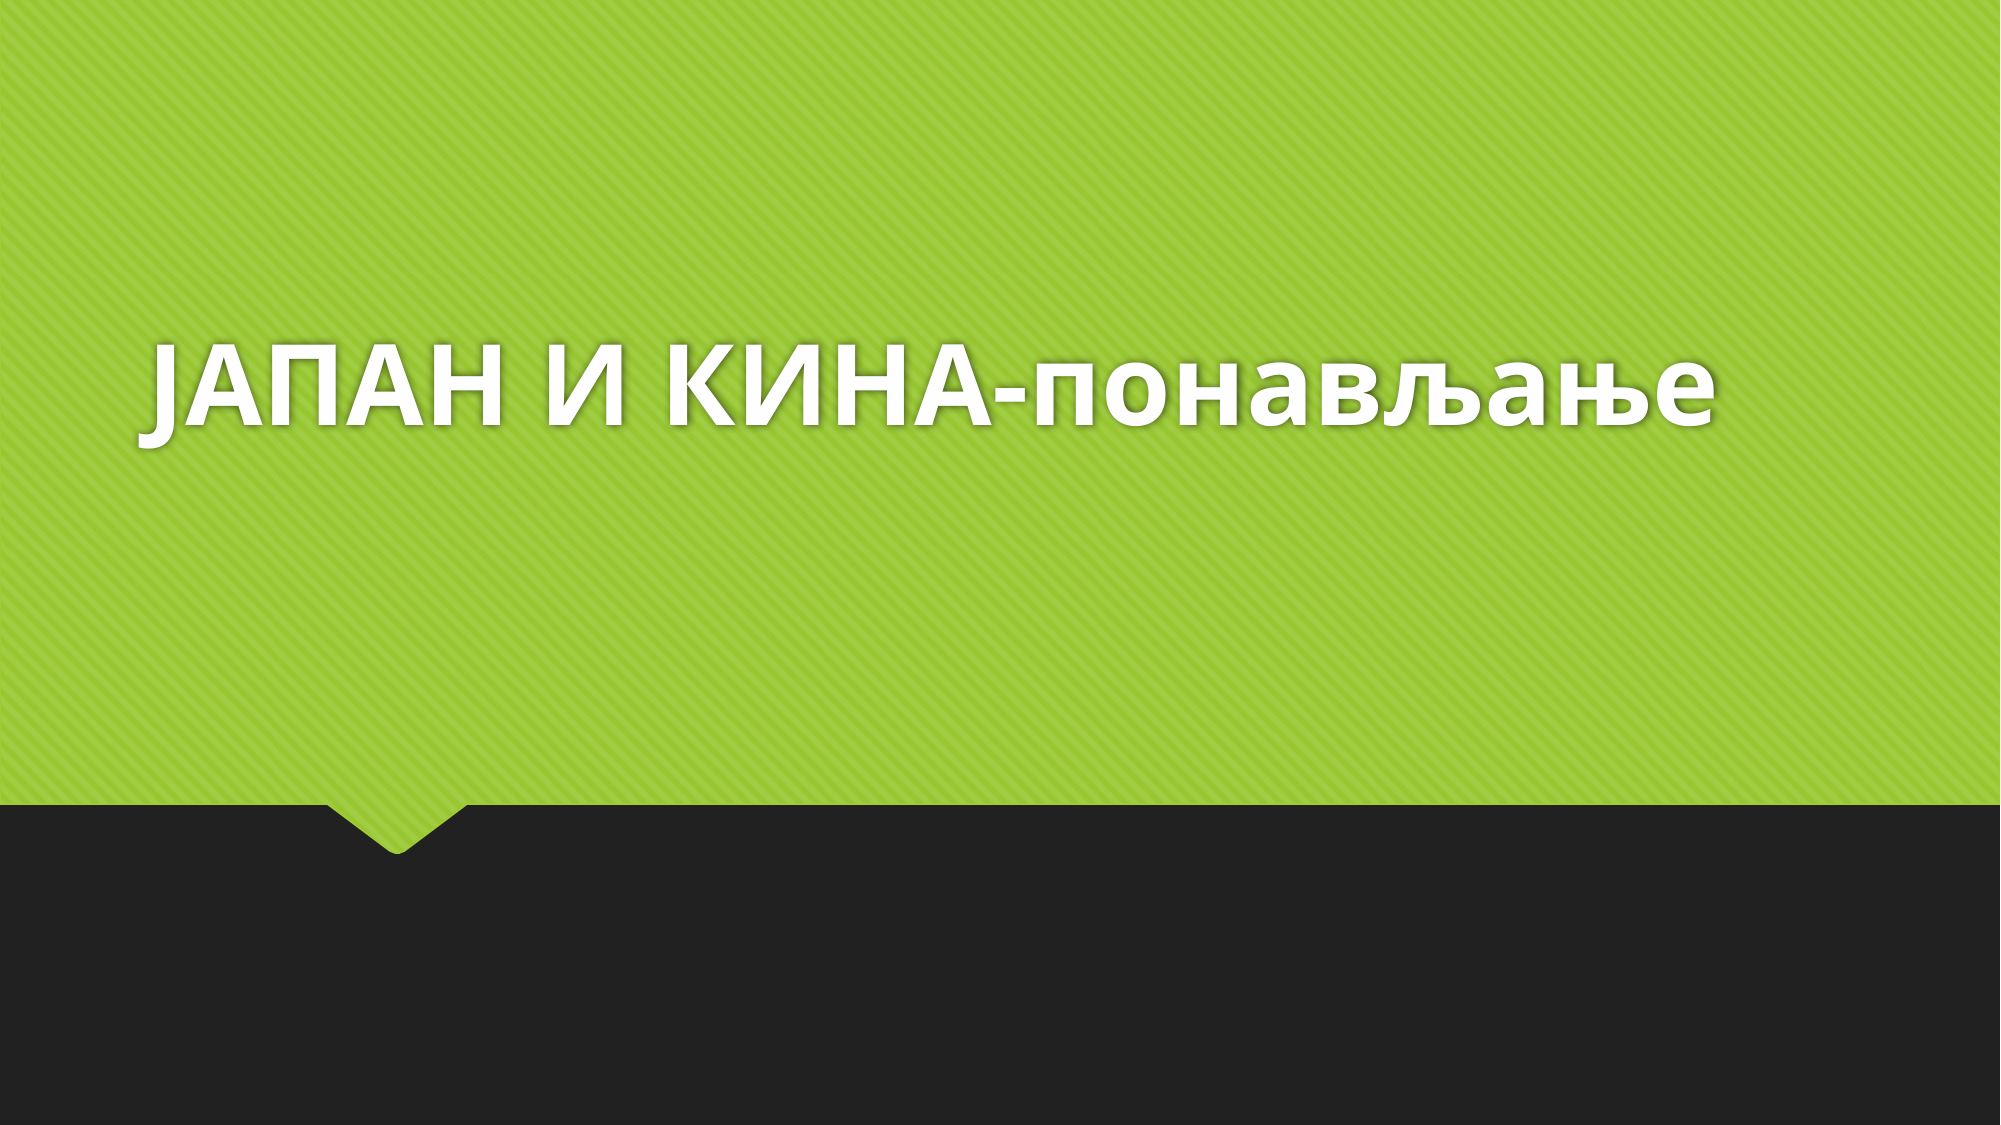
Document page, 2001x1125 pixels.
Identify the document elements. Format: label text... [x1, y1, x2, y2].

title ЈАПАН И КИНА-понављање [132, 237, 1868, 726]
